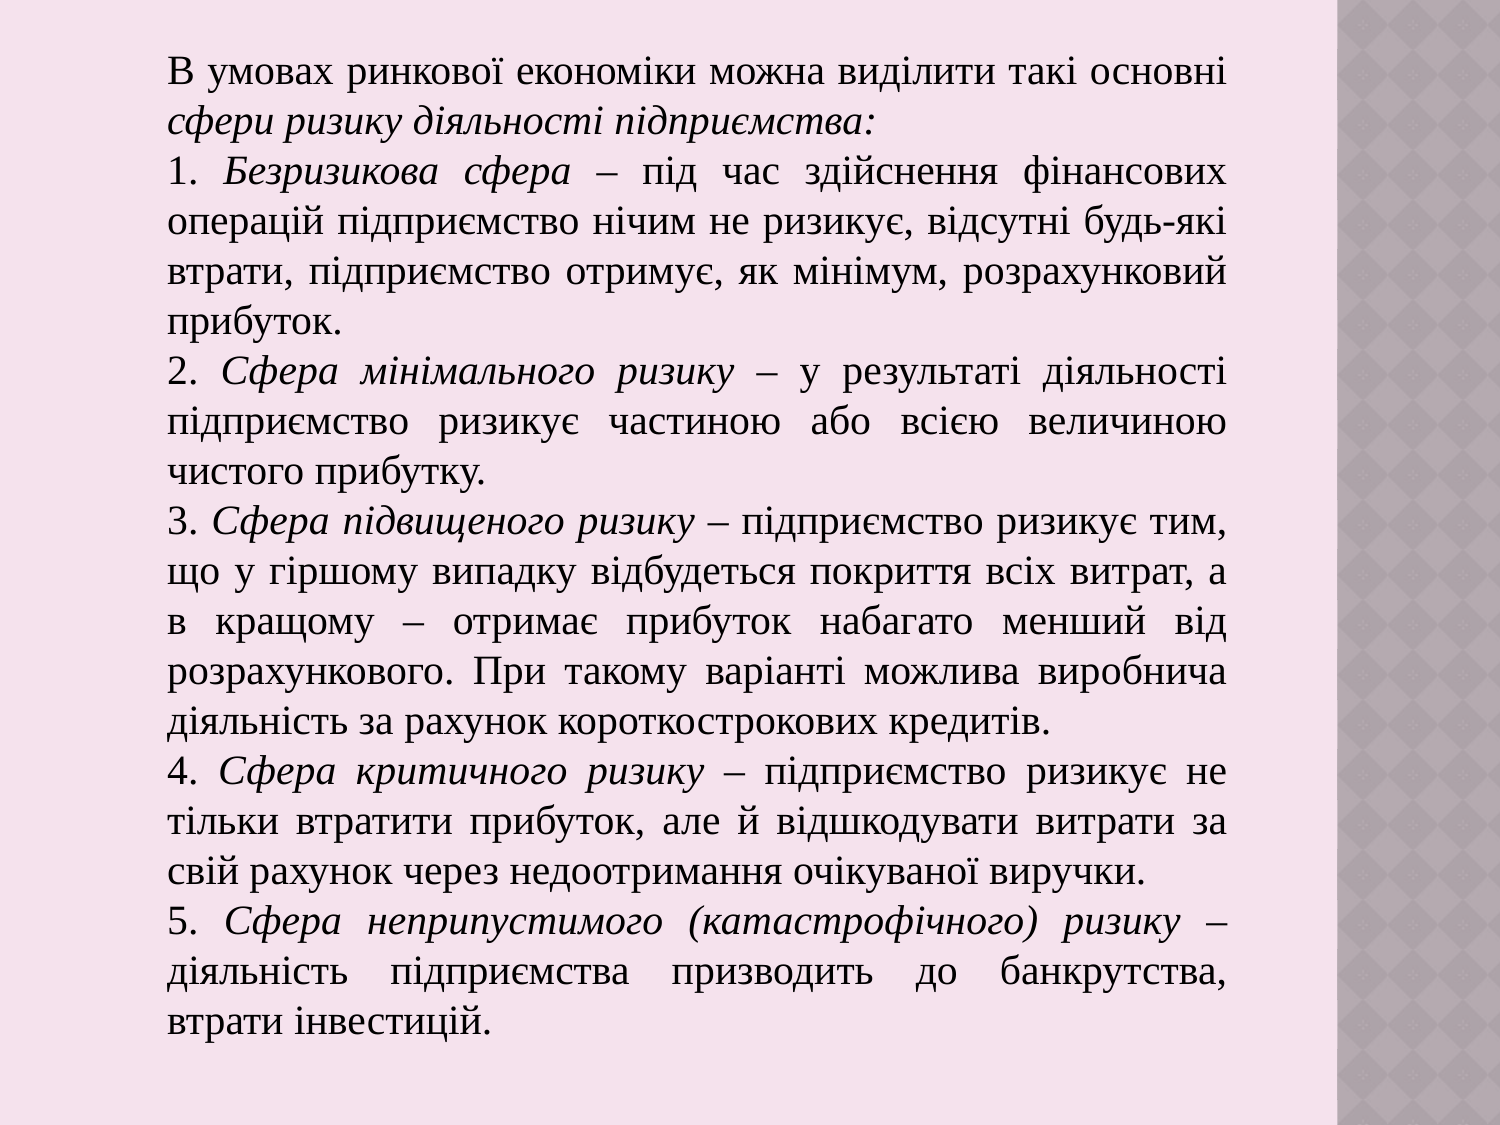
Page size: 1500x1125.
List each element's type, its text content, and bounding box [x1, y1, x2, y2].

text_box В умовах ринкової економіки можна виділити такі основні сфери ризику діяльності підприємства: 1. Безризикова сфера – під час здійснення фінансових операцій підприємство нічим не ризикує, відсутні будь-які втрати, підприємство отримує, як мінімум, розрахунковий прибуток. 2. Сфера мінімального ризику – у результаті діяльності підприємство ризикує частиною або всією величиною чистого прибутку. 3. Сфера підвищеного ризику – підприємство ризикує тим, що у гіршому випадку відбудеться покриття всіх витрат, а в кращому – отримає прибуток набагато менший від розрахункового. При такому варіанті можлива виробнича діяльність за рахунок короткострокових кредитів. 4. Сфера критичного ризику – підприємство ризикує не тільки втратити прибуток, але й відшкодувати витрати за свій рахунок через недоотримання очікуваної виручки. 5. Сфера неприпустимого (катастрофічного) ризику – діяльність підприємства призводить до банкрутства, втрати інвестицій. [152, 35, 1243, 1051]
